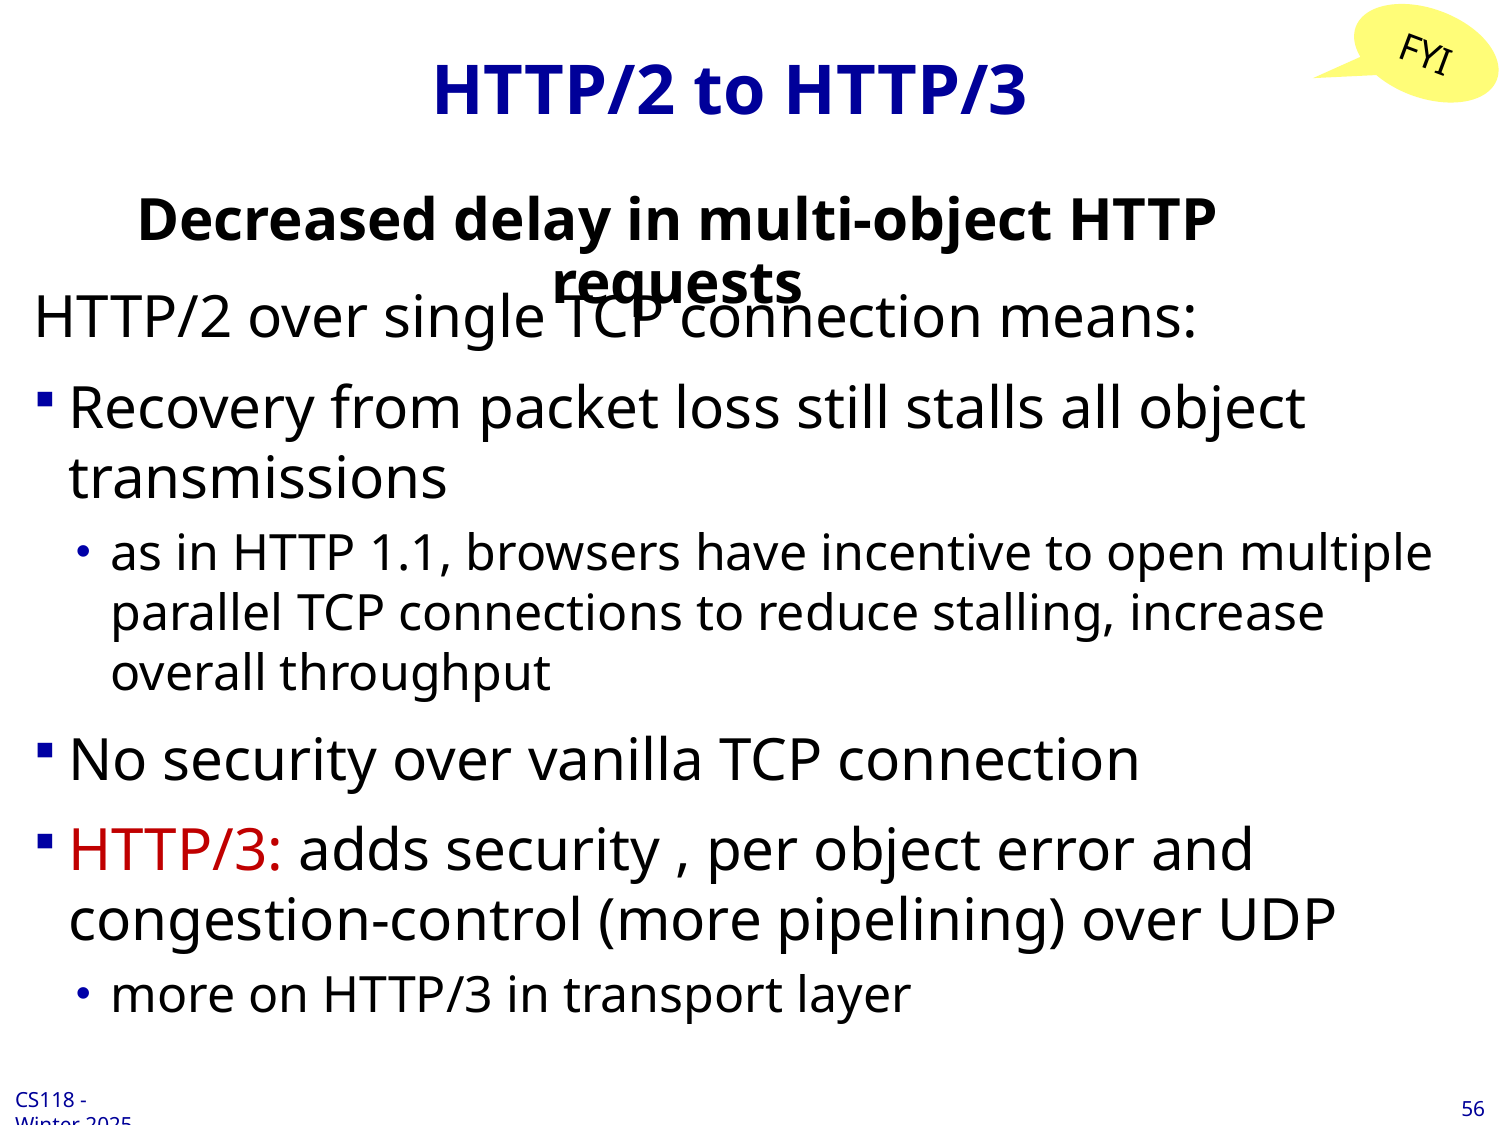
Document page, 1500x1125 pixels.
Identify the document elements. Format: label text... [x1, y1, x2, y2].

text_box HTTP/2 over single TCP connection means: Recovery from packet loss still stalls all object transmissions as in HTTP 1.1, browsers have incentive to open multiple parallel TCP connections to reduce stalling, increase overall throughput No security over vanilla TCP connection HTTP/3: adds security , per object error and congestion-control (more pipelining) over UDP more on HTTP/3 in transport layer [10, 272, 1451, 1038]
footer CS118 - Winter 2025 [0, 1099, 169, 1125]
text_box FYI [1312, 3, 1499, 103]
text_box Decreased delay in multi-object HTTP requests [0, 182, 1356, 293]
slide_number 56 [1424, 1094, 1500, 1125]
title HTTP/2 to HTTP/3 [82, 31, 1377, 142]
